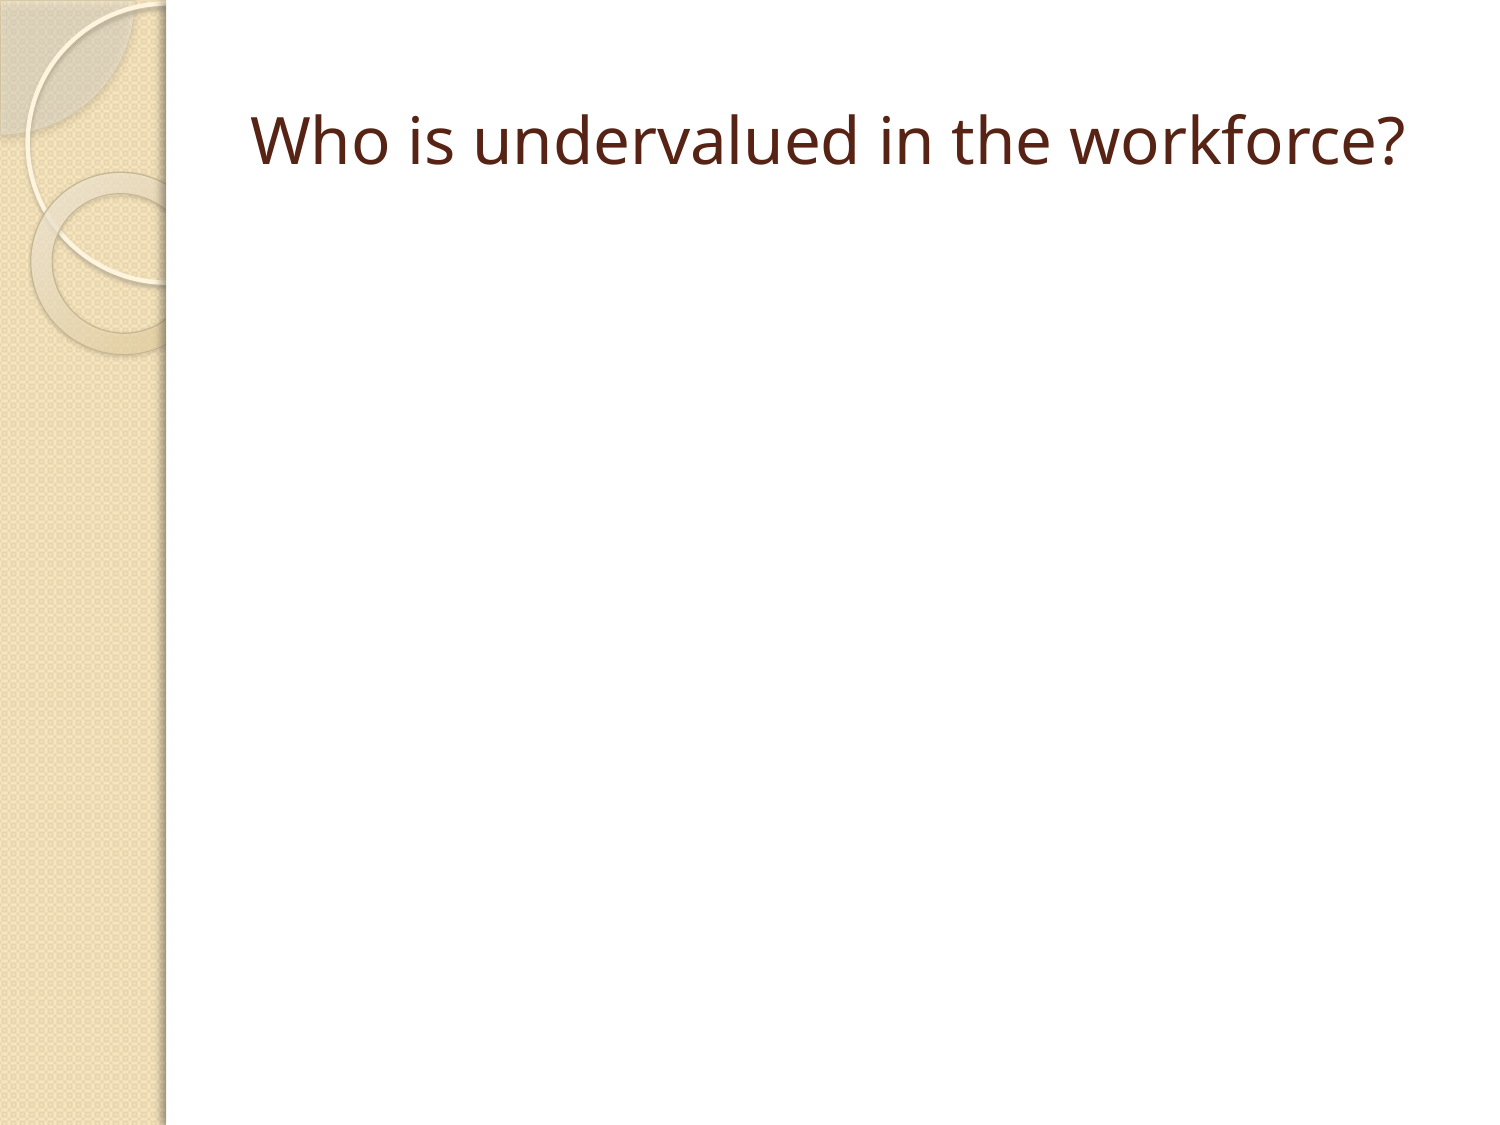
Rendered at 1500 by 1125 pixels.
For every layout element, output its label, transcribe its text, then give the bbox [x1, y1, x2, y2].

title Who is undervalued in the workforce? [235, 45, 1466, 233]
